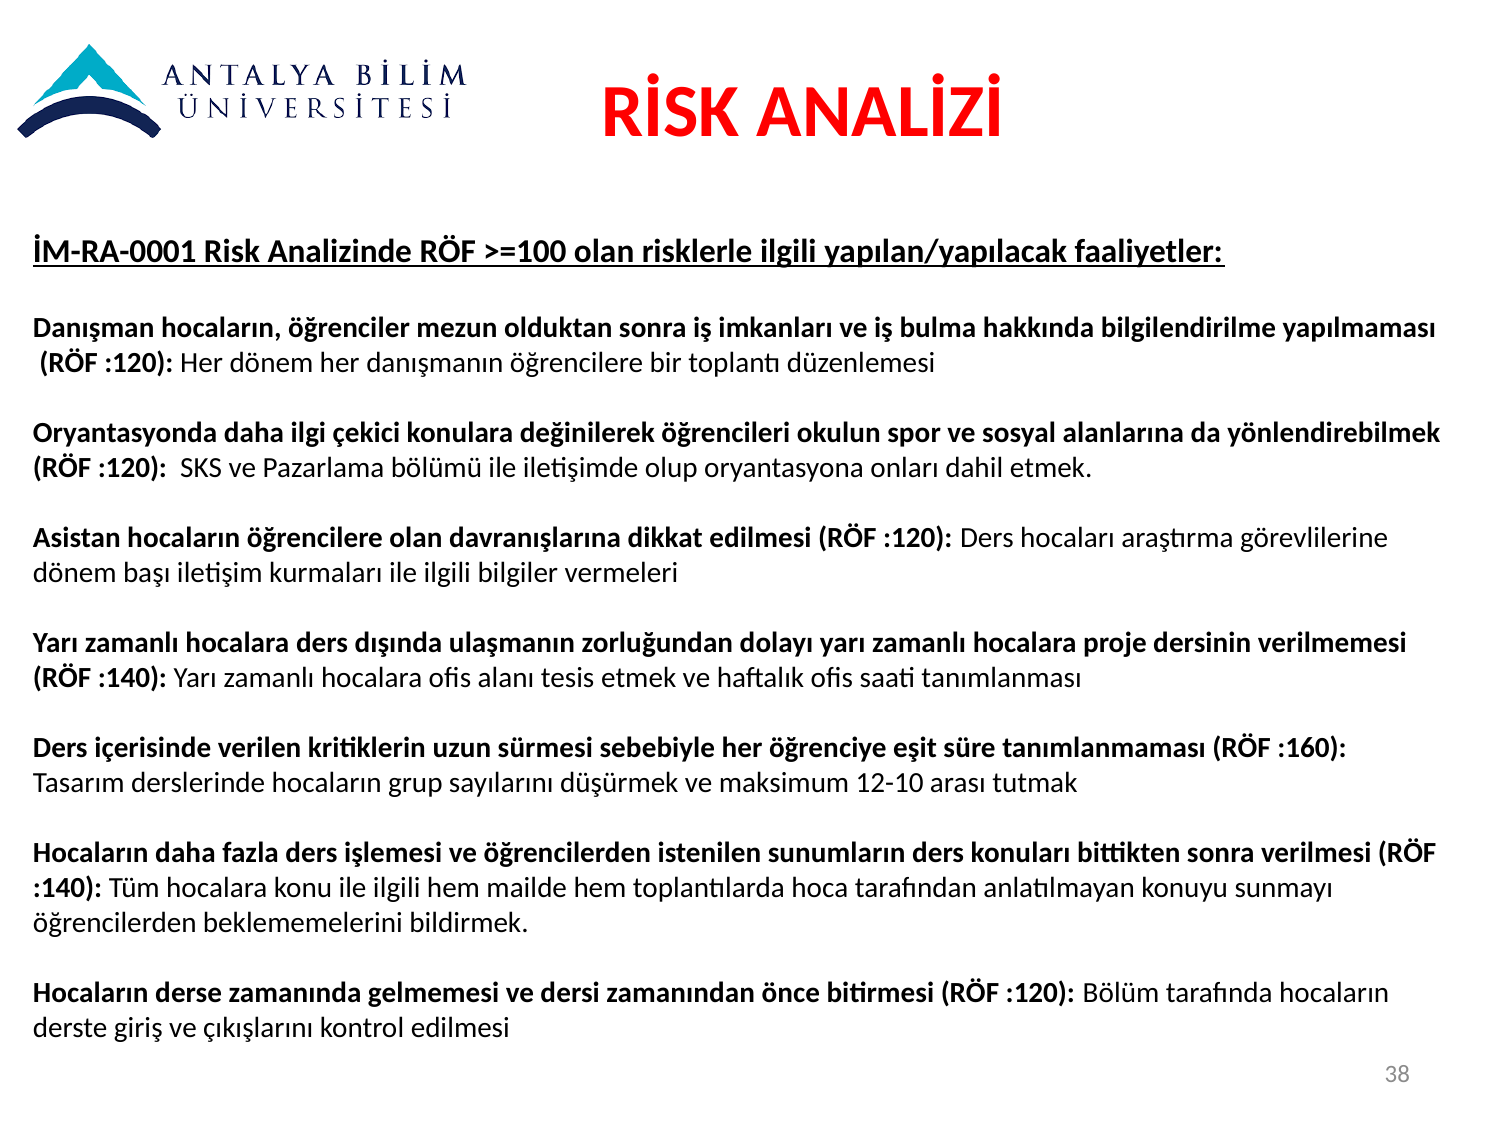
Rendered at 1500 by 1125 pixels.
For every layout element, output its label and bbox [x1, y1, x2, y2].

text_box [230, 54, 1376, 160]
picture [17, 42, 467, 138]
text_box [18, 181, 1459, 1125]
